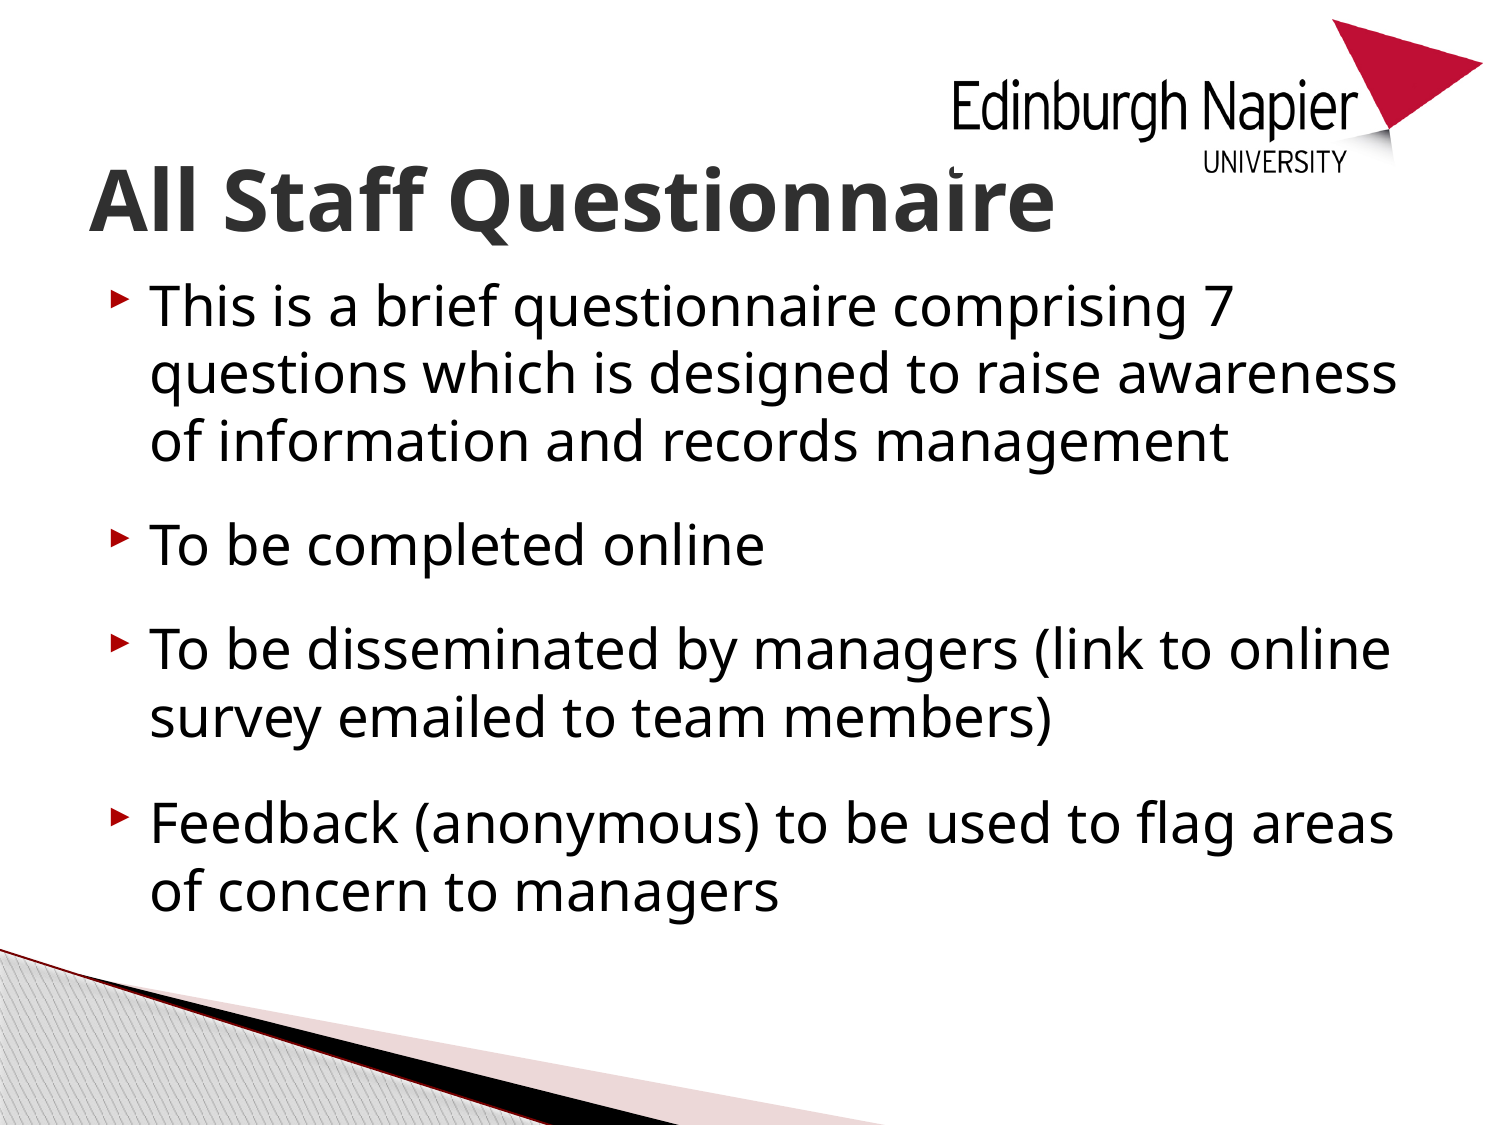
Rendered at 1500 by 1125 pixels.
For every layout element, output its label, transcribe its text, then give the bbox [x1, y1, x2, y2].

picture [954, 18, 1483, 173]
title All Staff Questionnaire [75, 45, 1425, 350]
list This is a brief questionnaire comprising 7 questions which is designed to raise awareness of information and records management To be completed online To be disseminated by managers (link to online survey emailed to team members) Feedback (anonymous) to be used to flag areas of concern to managers [75, 350, 1425, 1047]
